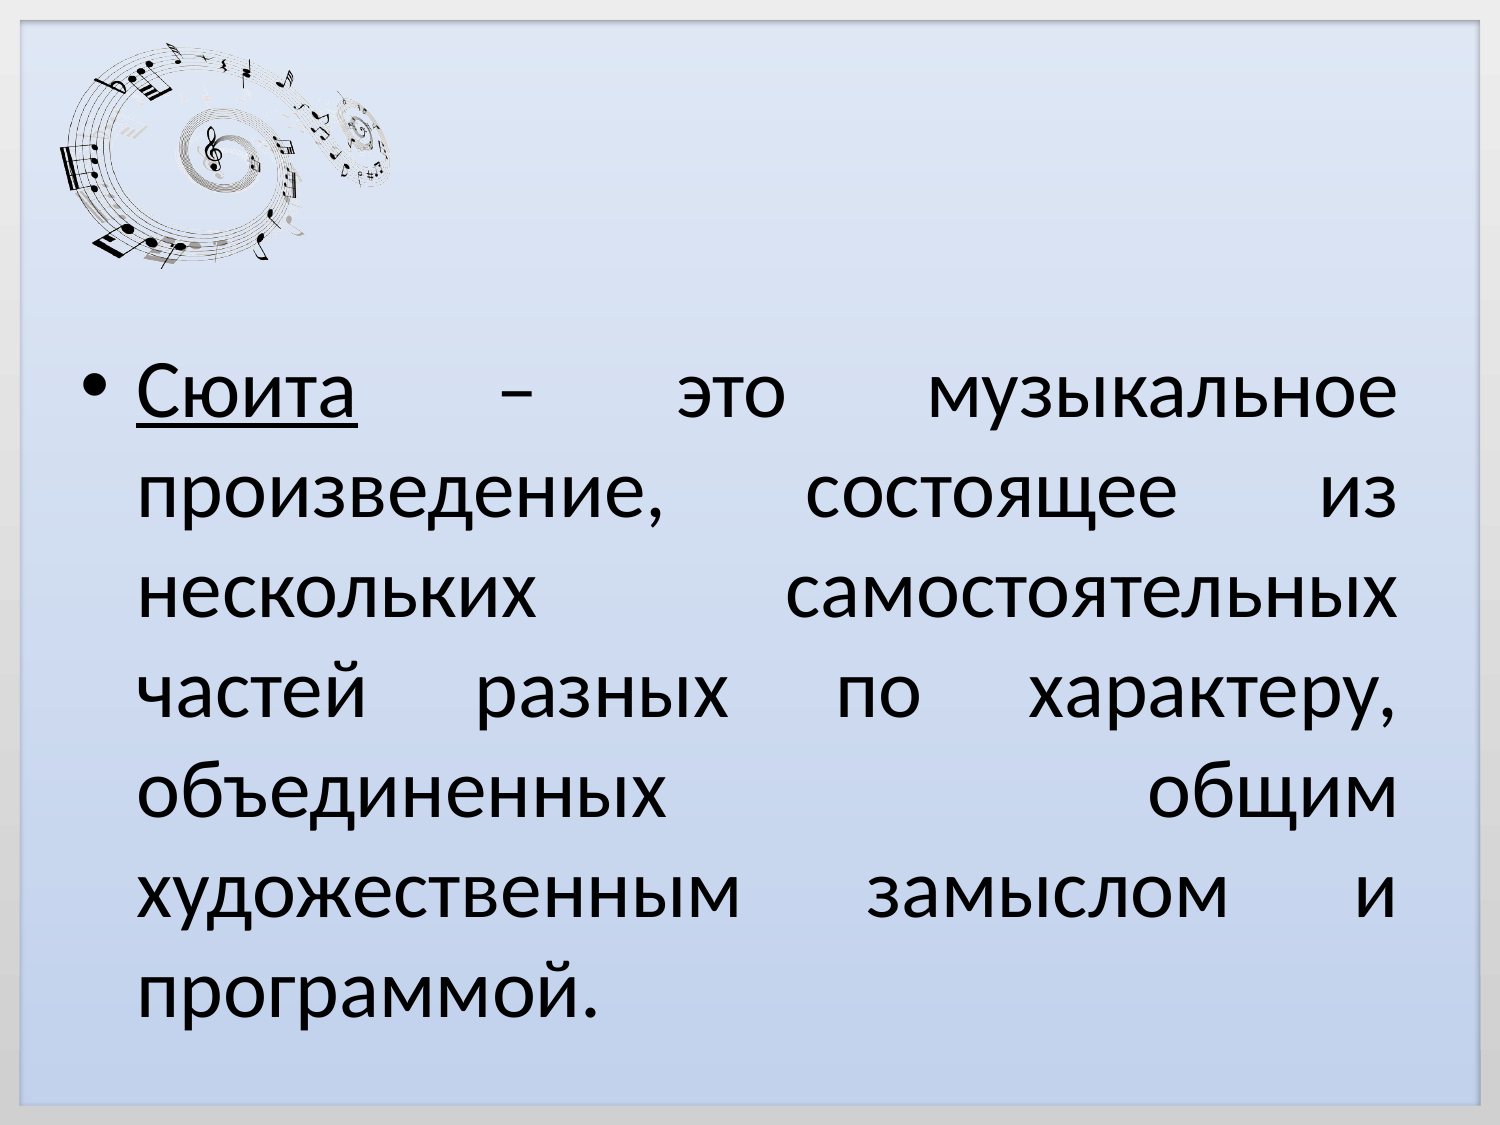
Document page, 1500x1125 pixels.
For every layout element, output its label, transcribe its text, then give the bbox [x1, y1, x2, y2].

list Сюита – это музыкальное произведение, состоящее из нескольких самостоятельных частей разных по характеру, объединенных общим художественным замыслом и программой. [64, 326, 1415, 1069]
picture [29, 32, 421, 278]
